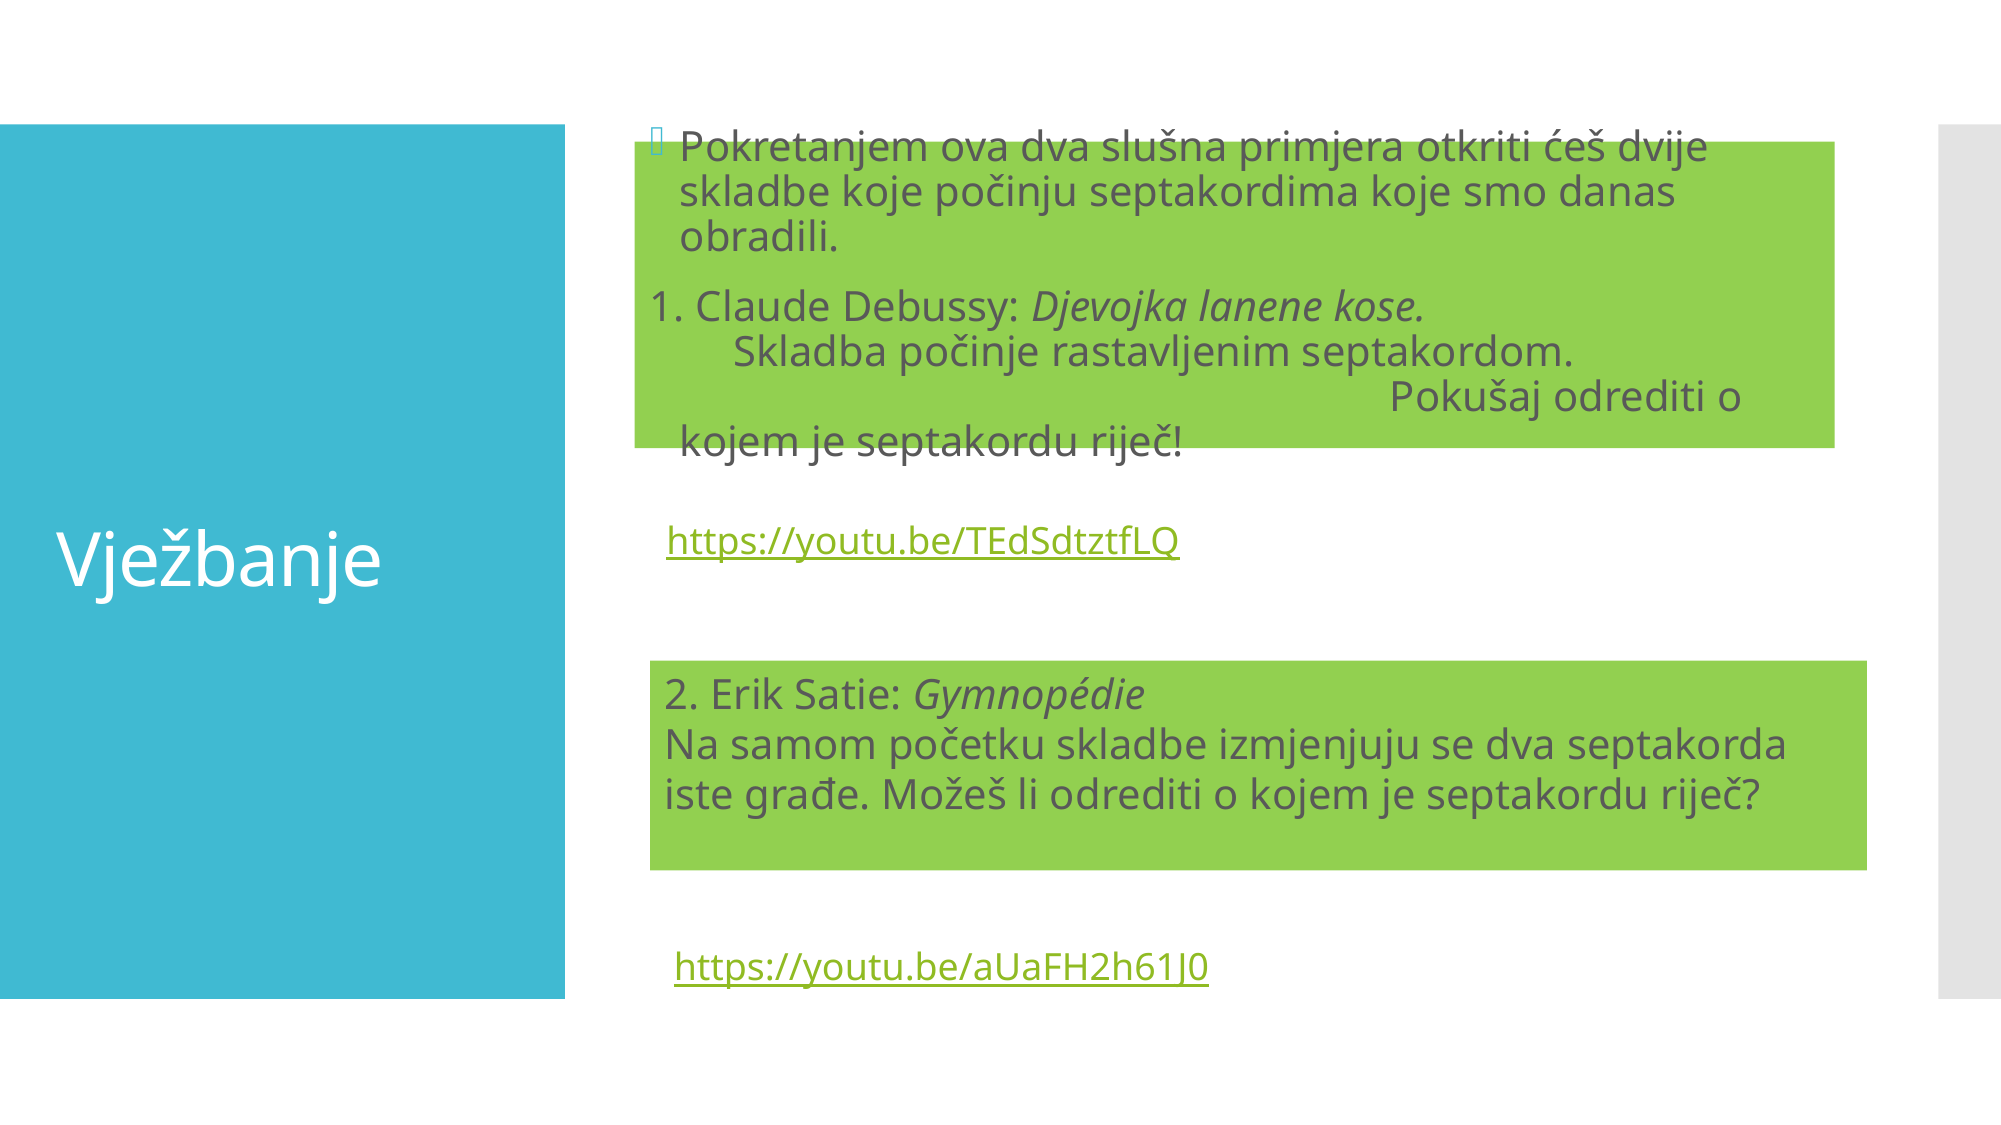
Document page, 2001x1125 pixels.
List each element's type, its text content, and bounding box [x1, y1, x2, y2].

text_box https://youtu.be/aUaFH2h61J0 [658, 935, 1660, 1047]
list Pokretanjem ova dva slušna primjera otkriti ćeš dvije skladbe koje počinju septakordima koje smo danas obradili. 1. Claude Debussy: Djevojka lanene kose. Skladba počinje rastavljenim septakordom. Pokušaj odrediti o kojem je septakordu riječ! [634, 141, 1835, 449]
text_box https://youtu.be/TEdSdtztfLQ [651, 509, 1653, 620]
text_box 2. Erik Satie: Gymnopédie Na samom početku skladbe izmjenjuju se dva septakorda iste građe. Možeš li odrediti o kojem je septakordu riječ? [650, 660, 1867, 871]
title Vježbanje [41, 184, 525, 940]
